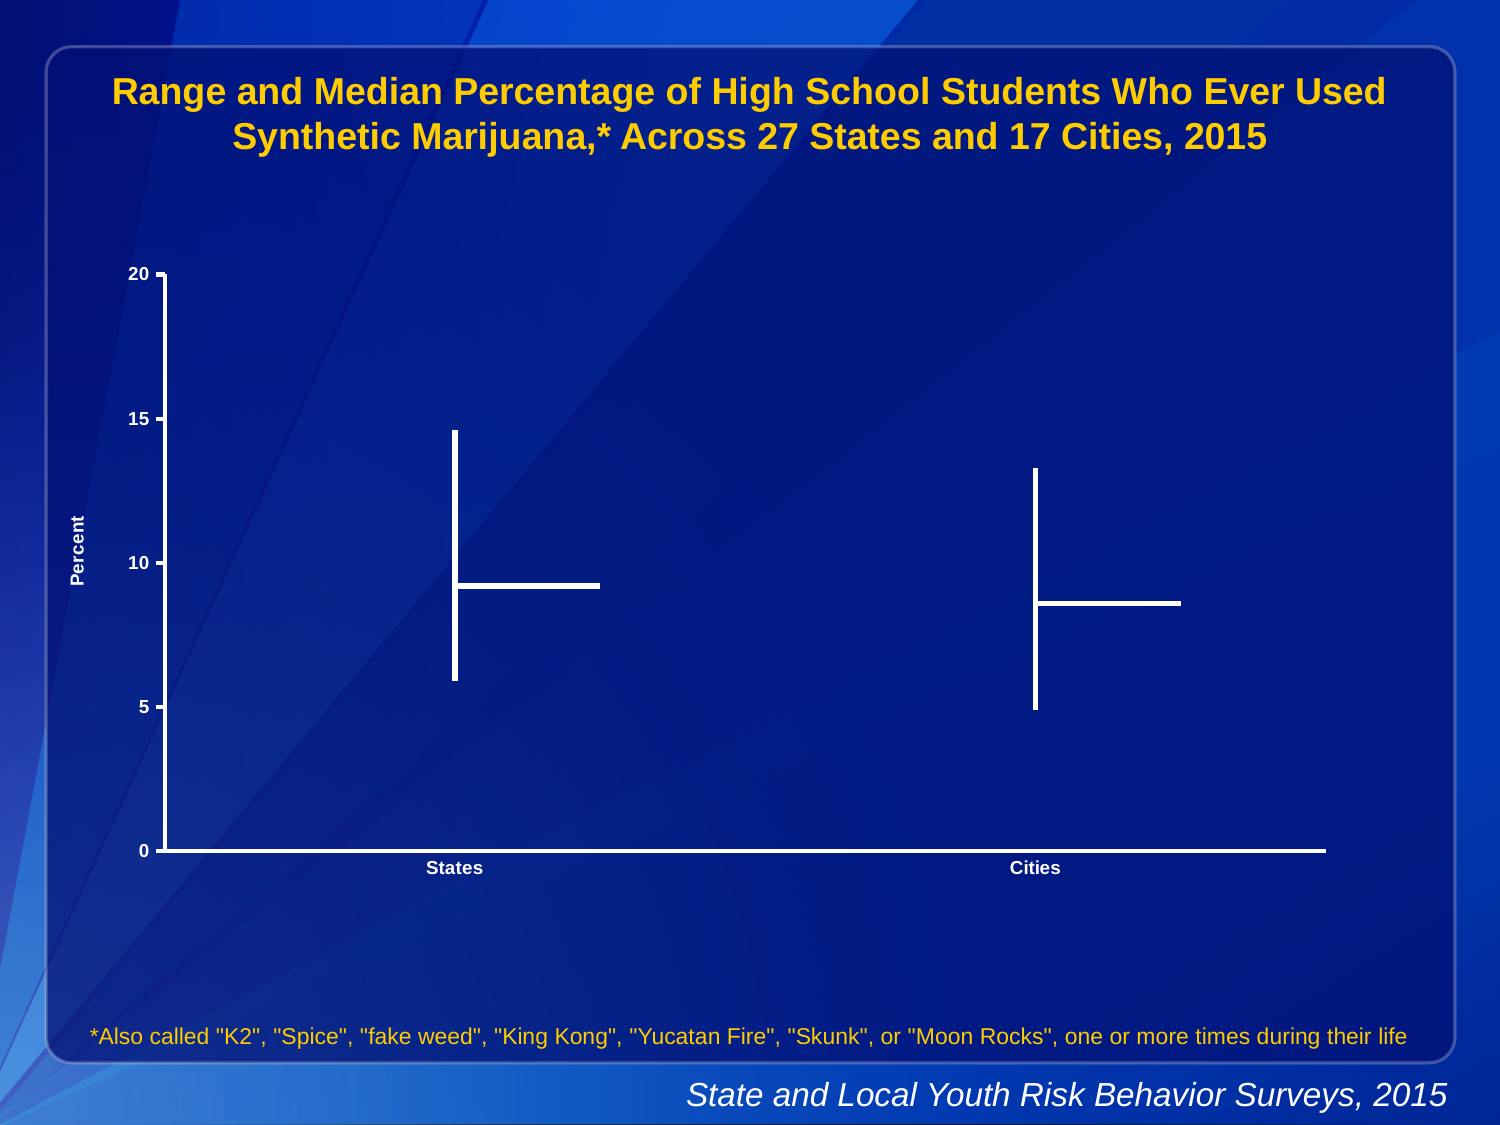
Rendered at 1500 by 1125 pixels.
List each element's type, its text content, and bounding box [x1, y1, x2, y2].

text_box State and Local Youth Risk Behavior Surveys, 2015 [663, 1065, 1464, 1121]
chart [37, 249, 1463, 926]
picture [0, 0, 1500, 1125]
text_box *Also called "K2", "Spice", "fake weed", "King Kong", "Yucatan Fire", "Skunk", or "Moon Rocks", one or more times during their life [74, 1013, 1425, 1056]
text_box Range and Median Percentage of High School Students Who Ever Used Synthetic Marijuana,* Across 27 States and 17 Cities, 2015 [74, 59, 1425, 165]
